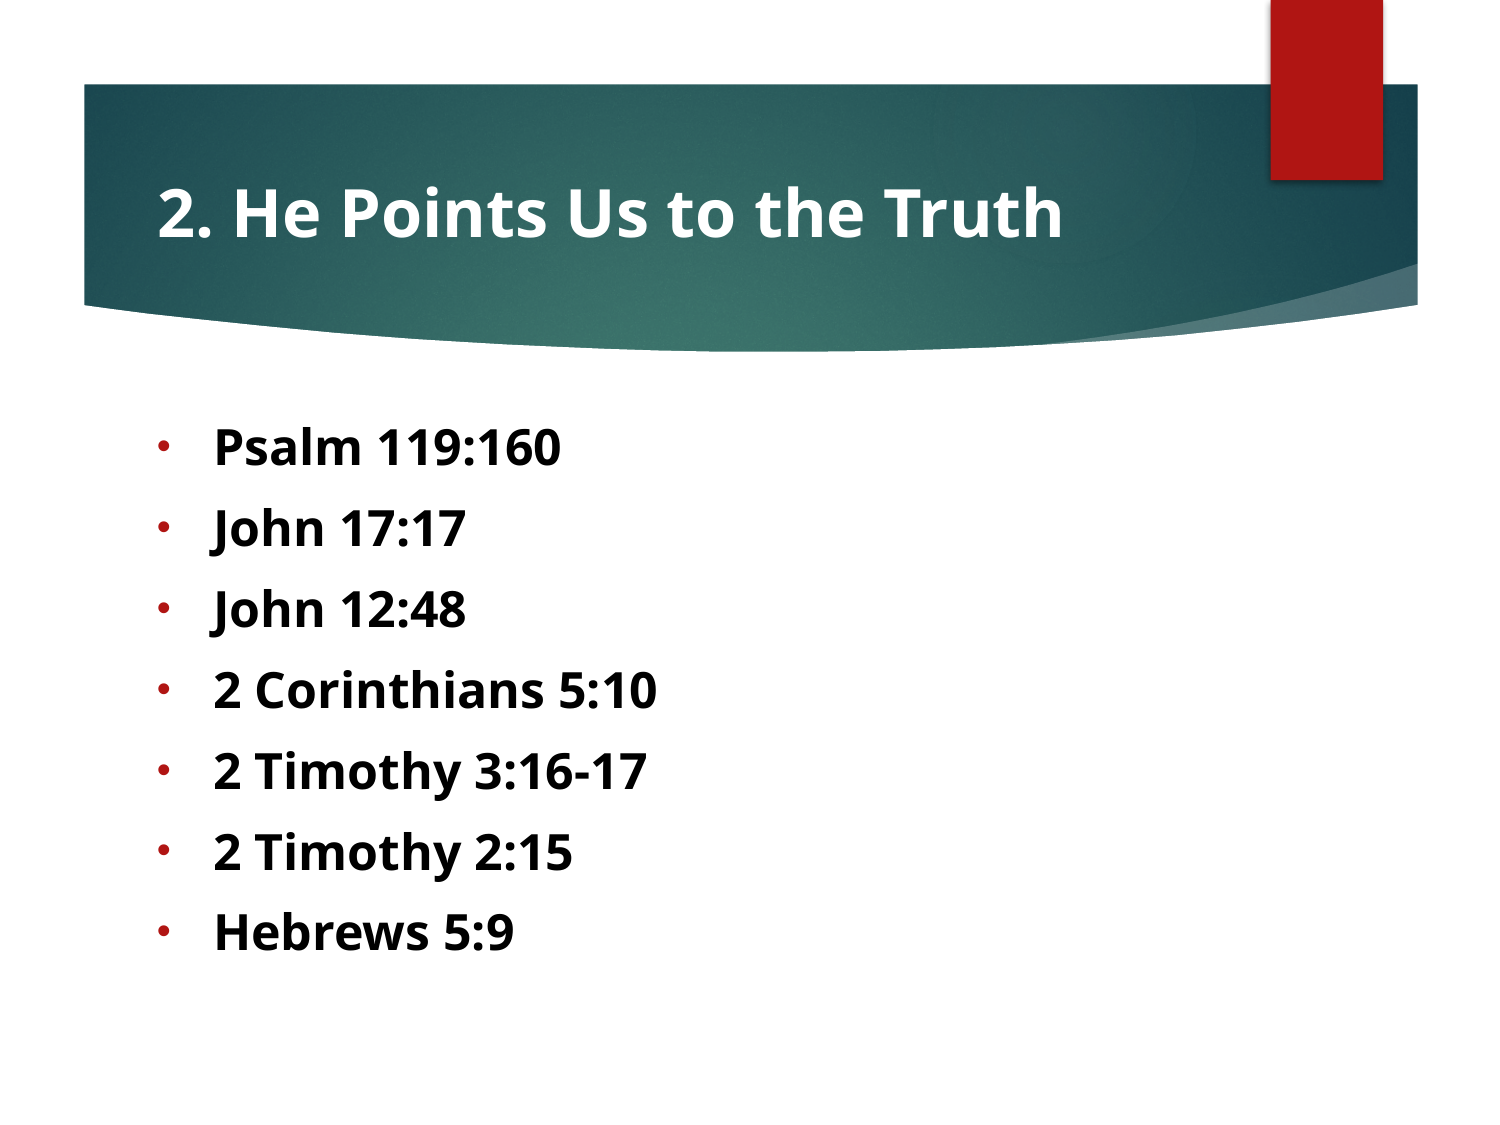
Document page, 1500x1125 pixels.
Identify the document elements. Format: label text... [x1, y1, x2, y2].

title 2. He Points Us to the Truth [142, 152, 1183, 269]
list Psalm 119:160 John 17:17 John 12:48 2 Corinthians 5:10 2 Timothy 3:16-17 2 Timothy 2:15 Hebrews 5:9 [141, 408, 1385, 988]
